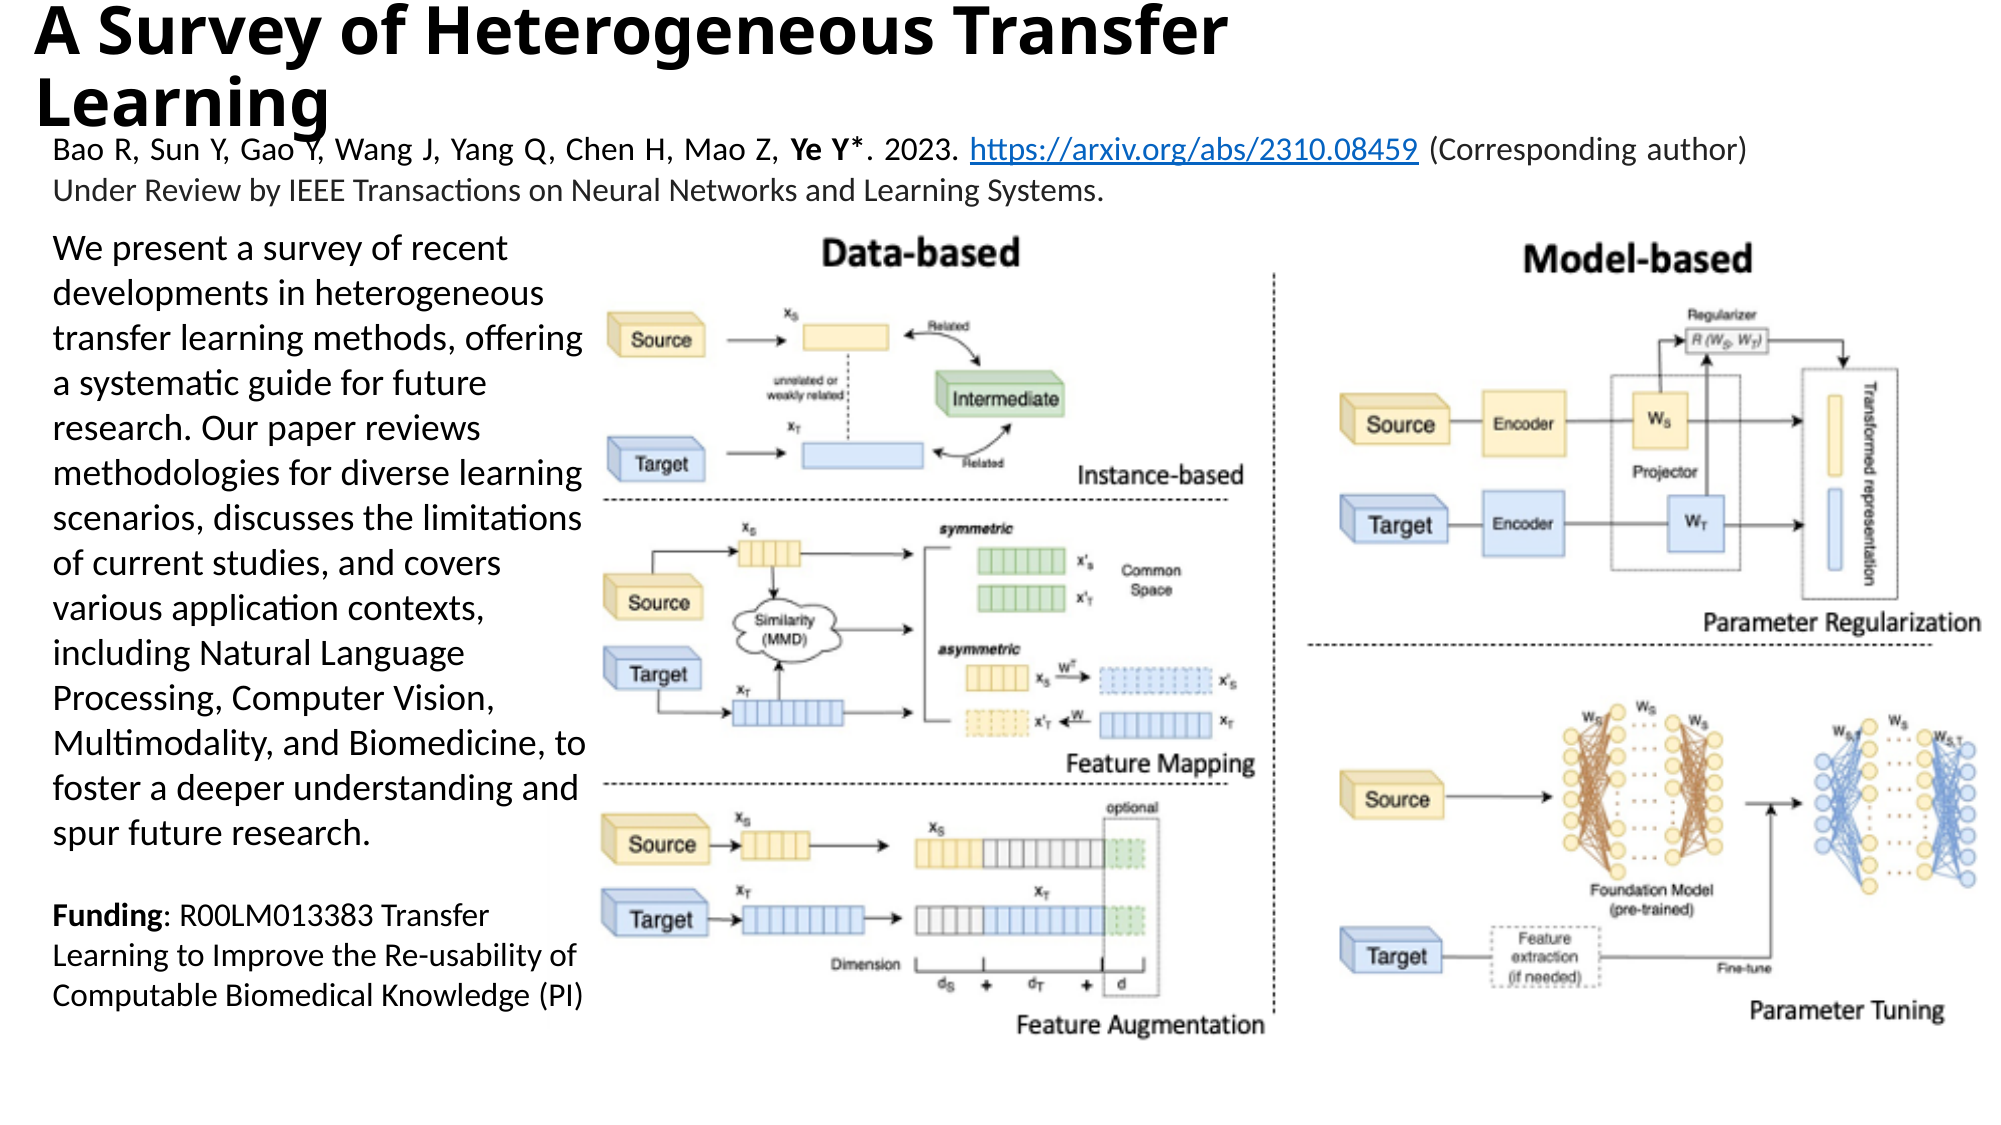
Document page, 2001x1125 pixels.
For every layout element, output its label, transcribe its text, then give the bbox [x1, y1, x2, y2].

text_box Bao R, Sun Y, Gao Y, Wang J, Yang Q, Chen H, Mao Z, Ye Y*. 2023. https://arxiv.org/abs/2310.08459 (Corresponding author) Under Review by IEEE Transactions on Neural Networks and Learning Systems. [37, 117, 1763, 215]
text_box We present a survey of recent developments in heterogeneous transfer learning methods, offering a systematic guide for future research. Our paper reviews methodologies for diverse learning scenarios, discusses the limitations of current studies, and covers various application contexts, including Natural Language Processing, Computer Vision, Multimodality, and Biomedicine, to foster a deeper understanding and spur future research. Funding: R00LM013383 Transfer Learning to Improve the Re-usability of Computable Biomedical Knowledge (PI) [37, 215, 547, 1020]
picture [547, 215, 2000, 1055]
title A Survey of Heterogeneous Transfer Learning [19, 20, 1439, 118]
